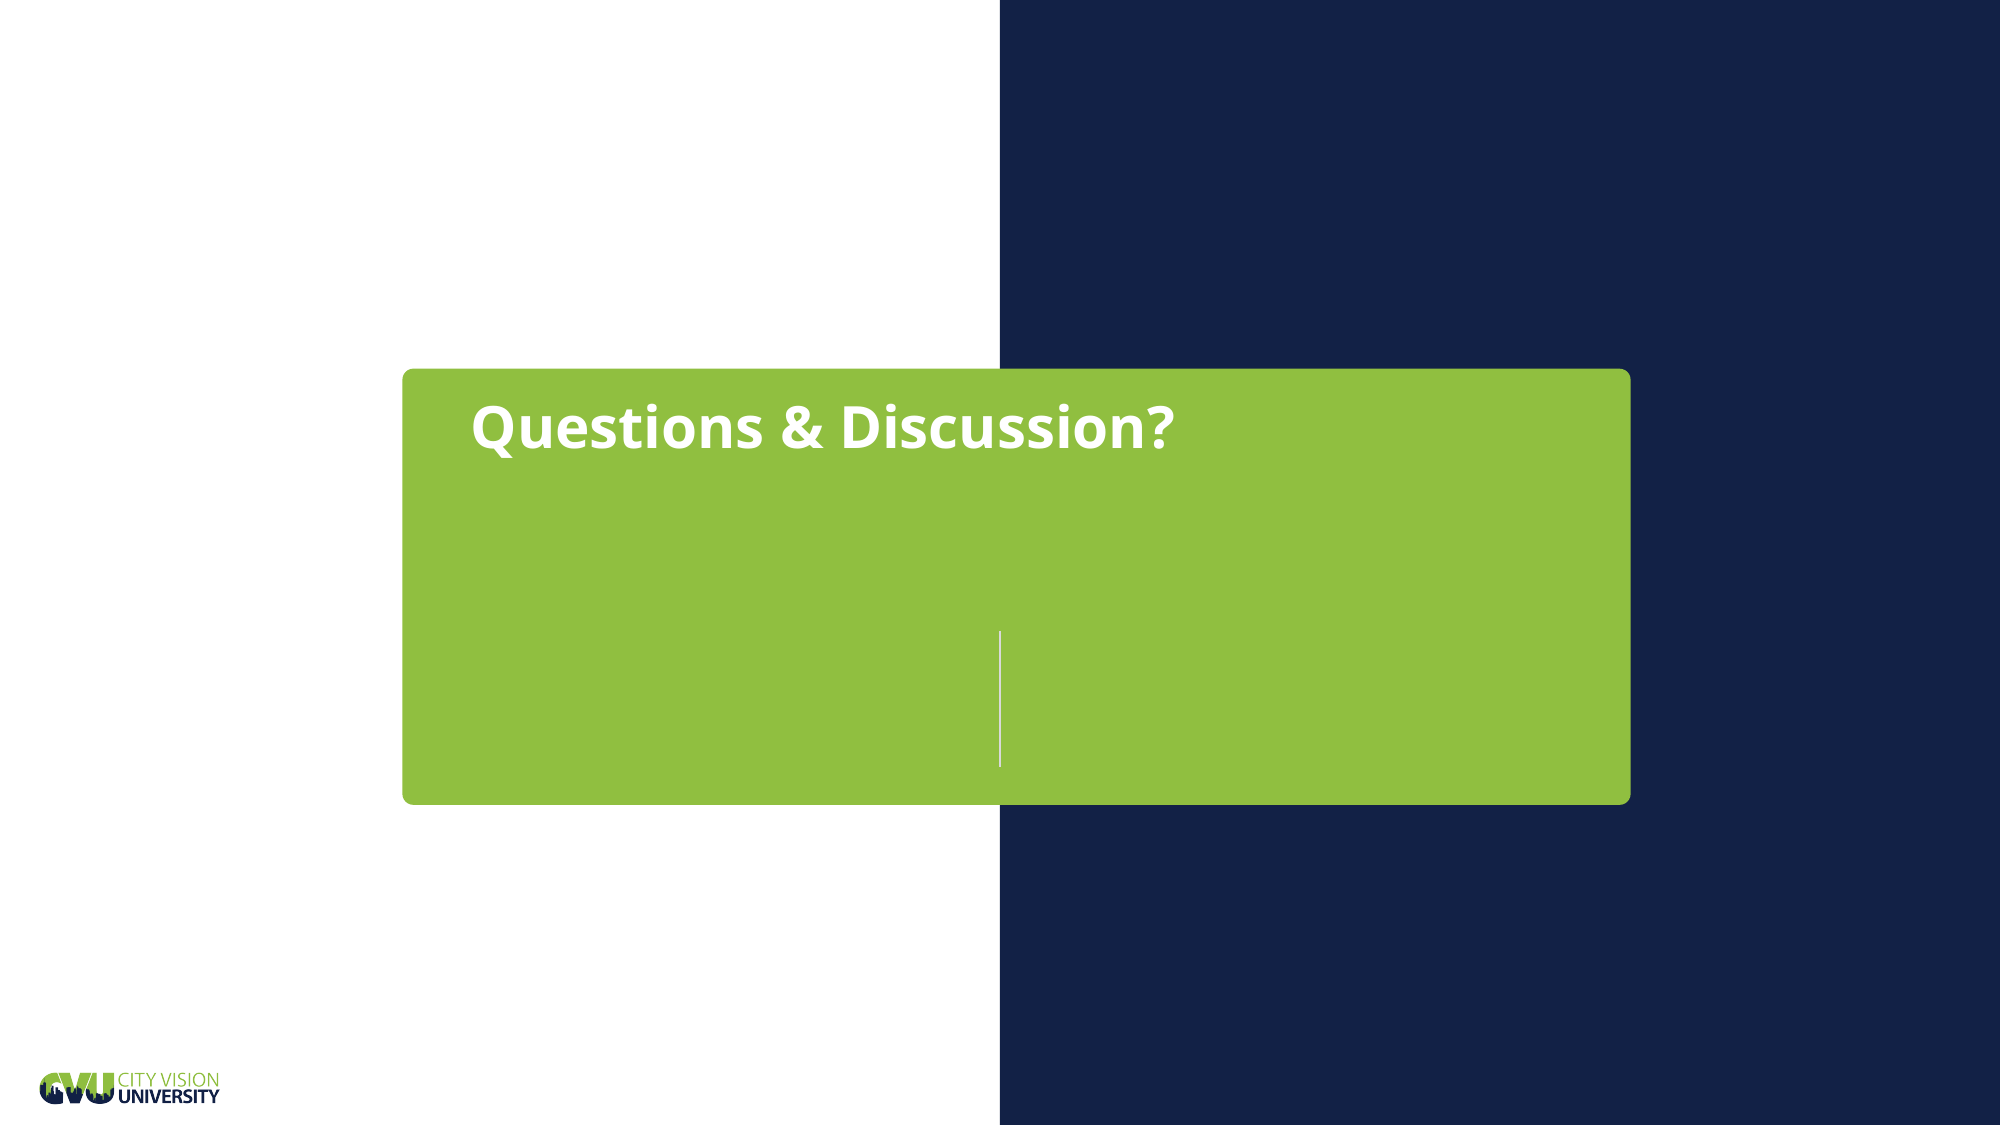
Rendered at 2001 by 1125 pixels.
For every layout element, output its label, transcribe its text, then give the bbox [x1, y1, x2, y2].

picture [36, 1059, 225, 1116]
title Questions & Discussion? [456, 390, 1609, 615]
